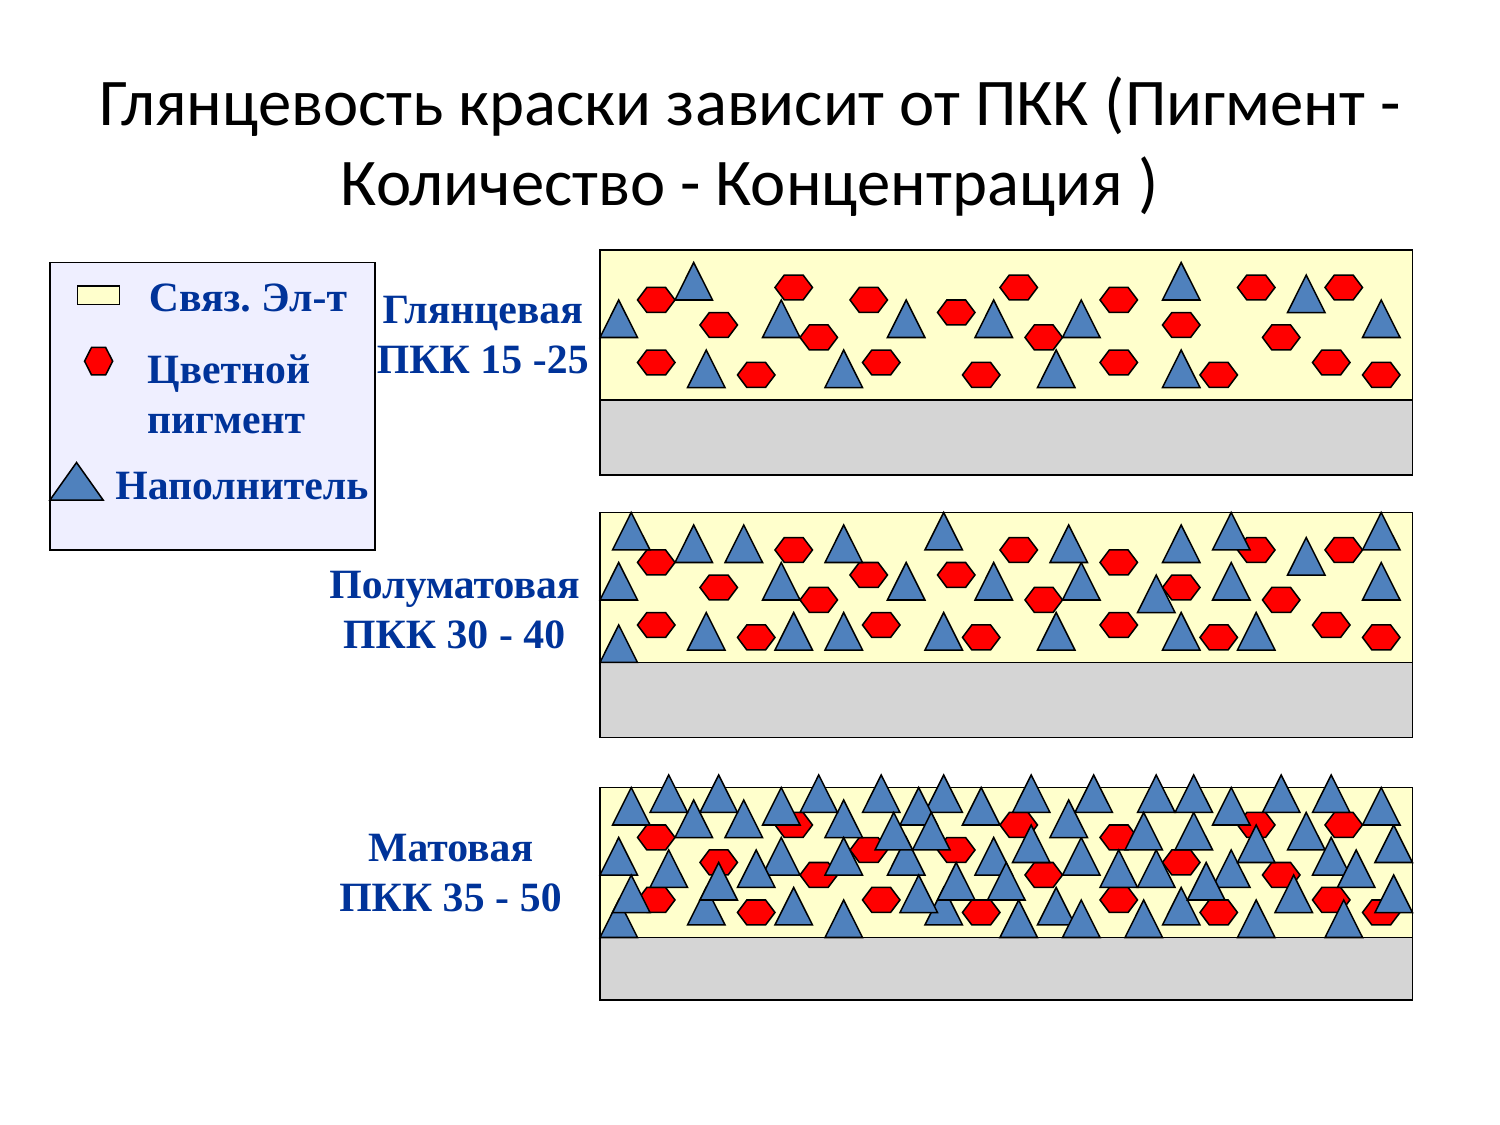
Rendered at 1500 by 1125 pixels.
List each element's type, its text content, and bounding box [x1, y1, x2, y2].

text_box [612, 787, 651, 826]
text_box [1138, 850, 1176, 888]
text_box [1275, 875, 1313, 913]
text_box [641, 887, 676, 913]
text_box [924, 900, 963, 925]
text_box [800, 862, 837, 888]
text_box [933, 787, 1413, 938]
text_box [774, 887, 813, 925]
text_box [1216, 849, 1251, 888]
text_box [766, 837, 801, 876]
text_box [1125, 900, 1163, 938]
text_box [862, 887, 901, 913]
text_box [1074, 774, 1113, 813]
text_box [650, 774, 688, 813]
text_box [850, 837, 888, 863]
text_box Полуматовая ПКК 30 - 40 [314, 549, 594, 665]
text_box [999, 901, 1038, 938]
text_box [1337, 849, 1375, 888]
text_box [1374, 875, 1413, 913]
text_box [1050, 800, 1088, 838]
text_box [599, 249, 1413, 476]
text_box [1262, 862, 1300, 888]
text_box [775, 812, 813, 838]
text_box [987, 862, 1026, 901]
text_box [1163, 849, 1201, 875]
text_box [737, 849, 775, 888]
text_box [1212, 787, 1251, 826]
text_box [650, 849, 688, 888]
text_box [937, 837, 976, 863]
text_box [1262, 774, 1300, 813]
text_box [1237, 900, 1276, 938]
text_box [800, 774, 838, 813]
text_box [1012, 825, 1051, 863]
text_box [77, 286, 120, 305]
text_box [1000, 812, 1038, 838]
text_box [1100, 825, 1133, 850]
text_box [612, 875, 651, 913]
text_box [825, 800, 863, 838]
text_box [1162, 887, 1201, 925]
text_box Связ. Эл-т [134, 262, 363, 328]
text_box [1312, 774, 1351, 813]
text_box [1362, 900, 1400, 925]
text_box [1362, 787, 1401, 826]
text_box [599, 787, 1017, 938]
text_box [699, 862, 738, 901]
text_box [887, 850, 925, 876]
text_box [1100, 888, 1138, 913]
text_box [637, 825, 675, 850]
text_box [962, 787, 1000, 826]
text_box [825, 900, 863, 938]
text_box [49, 462, 104, 501]
text_box [84, 347, 113, 375]
text_box [1237, 825, 1276, 863]
text_box [1025, 862, 1062, 888]
text_box [1037, 887, 1072, 925]
text_box [699, 849, 738, 875]
text_box [862, 774, 901, 813]
text_box [762, 787, 801, 826]
text_box [1325, 900, 1363, 938]
text_box [1062, 900, 1101, 938]
text_box [900, 787, 931, 826]
text_box [1062, 838, 1101, 876]
text_box [699, 774, 738, 813]
text_box [1200, 900, 1238, 925]
text_box Глянцевая ПКК 15 -25 [362, 274, 594, 390]
text_box [725, 800, 763, 838]
text_box [928, 774, 963, 813]
text_box [1125, 812, 1163, 850]
text_box [1312, 887, 1351, 913]
text_box [1175, 774, 1213, 813]
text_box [599, 512, 1413, 738]
text_box [600, 913, 638, 938]
text_box [1137, 774, 1175, 813]
text_box [1187, 862, 1225, 901]
text_box [1012, 774, 1051, 813]
text_box [50, 501, 375, 550]
text_box Цветной пигмент [132, 334, 336, 450]
text_box [1374, 826, 1413, 863]
text_box [1312, 837, 1347, 876]
text_box [687, 901, 726, 925]
text_box [50, 262, 375, 498]
text_box [599, 938, 1413, 1000]
text_box [600, 837, 638, 876]
title Глянцевость краски зависит от ПКК (Пигмент - Количество - Концентрация ) [75, 45, 1425, 233]
text_box [912, 812, 951, 850]
text_box [975, 837, 1006, 876]
text_box [1238, 812, 1276, 838]
text_box [825, 837, 863, 876]
text_box [875, 812, 913, 850]
text_box [1287, 812, 1325, 850]
text_box [937, 862, 976, 901]
text_box [1325, 812, 1362, 838]
text_box Наполнитель [100, 450, 384, 515]
text_box [1100, 849, 1138, 888]
text_box [737, 900, 775, 925]
text_box [1175, 813, 1213, 850]
text_box [900, 875, 938, 913]
text_box [675, 800, 713, 838]
text_box Матовая ПКК 35 - 50 [324, 812, 577, 928]
text_box [962, 900, 1000, 925]
